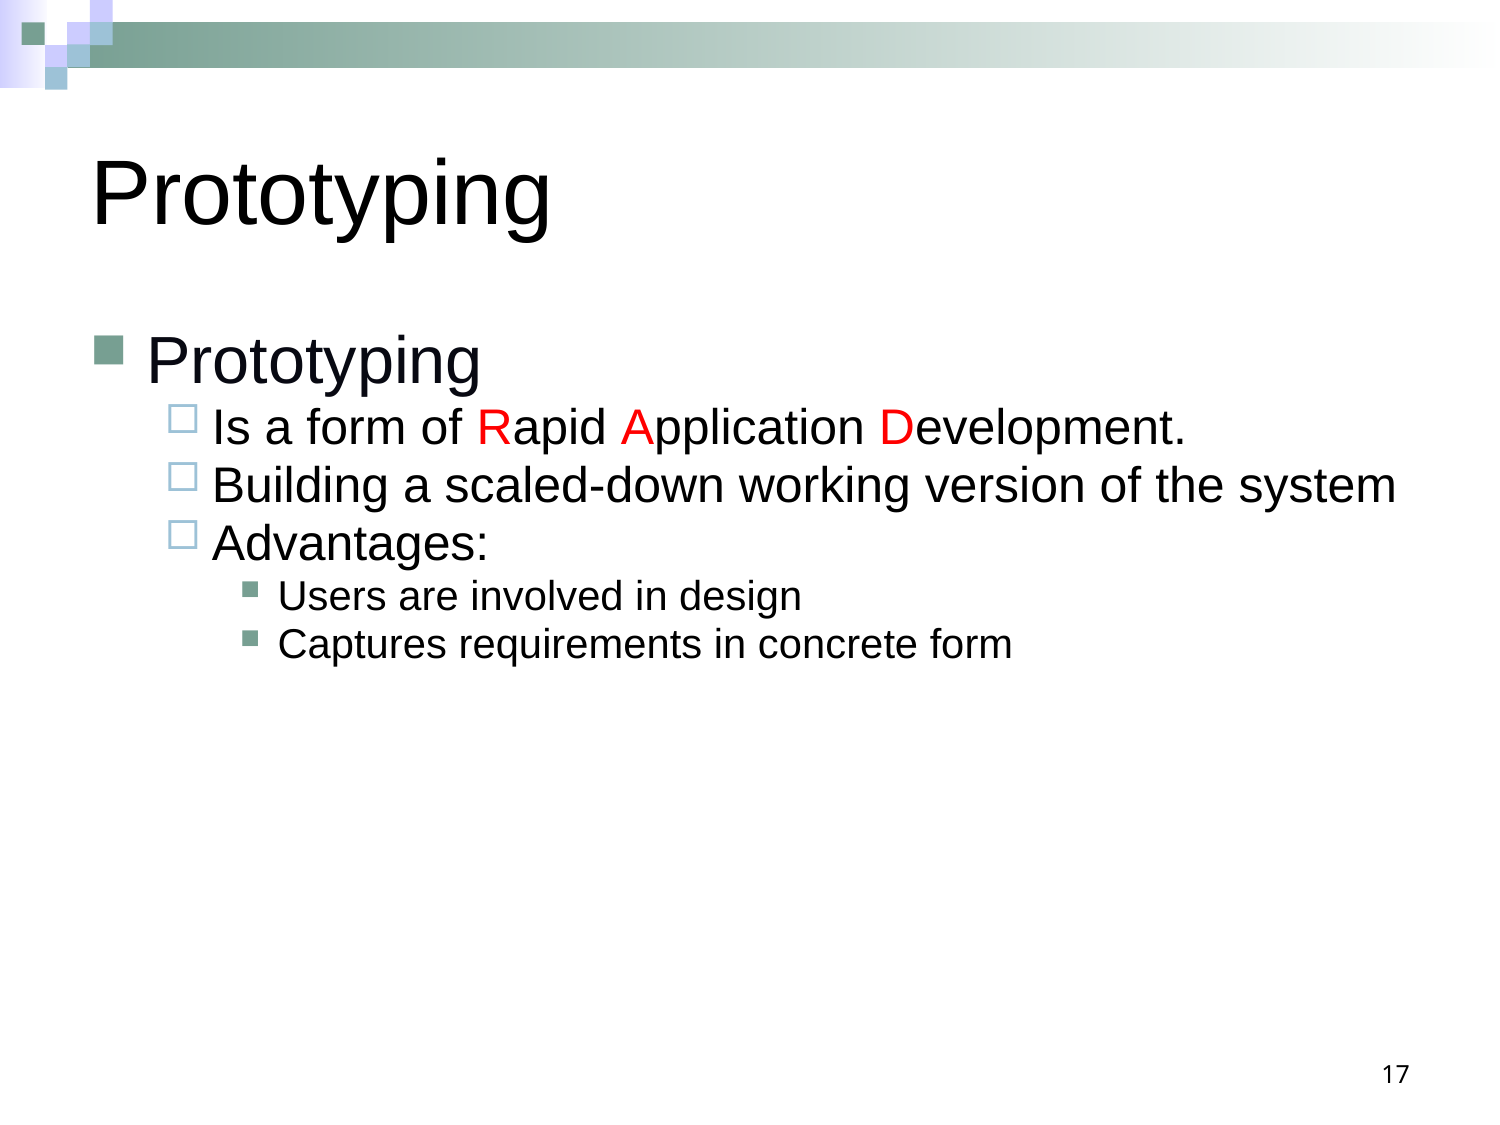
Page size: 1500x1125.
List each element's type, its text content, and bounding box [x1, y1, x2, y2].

list Prototyping Is a form of Rapid Application Development. Building a scaled-down working version of the system Advantages: Users are involved in design Captures requirements in concrete form [74, 324, 1426, 963]
slide_number 17 [1074, 1024, 1426, 1101]
title Prototyping [74, 74, 1426, 301]
